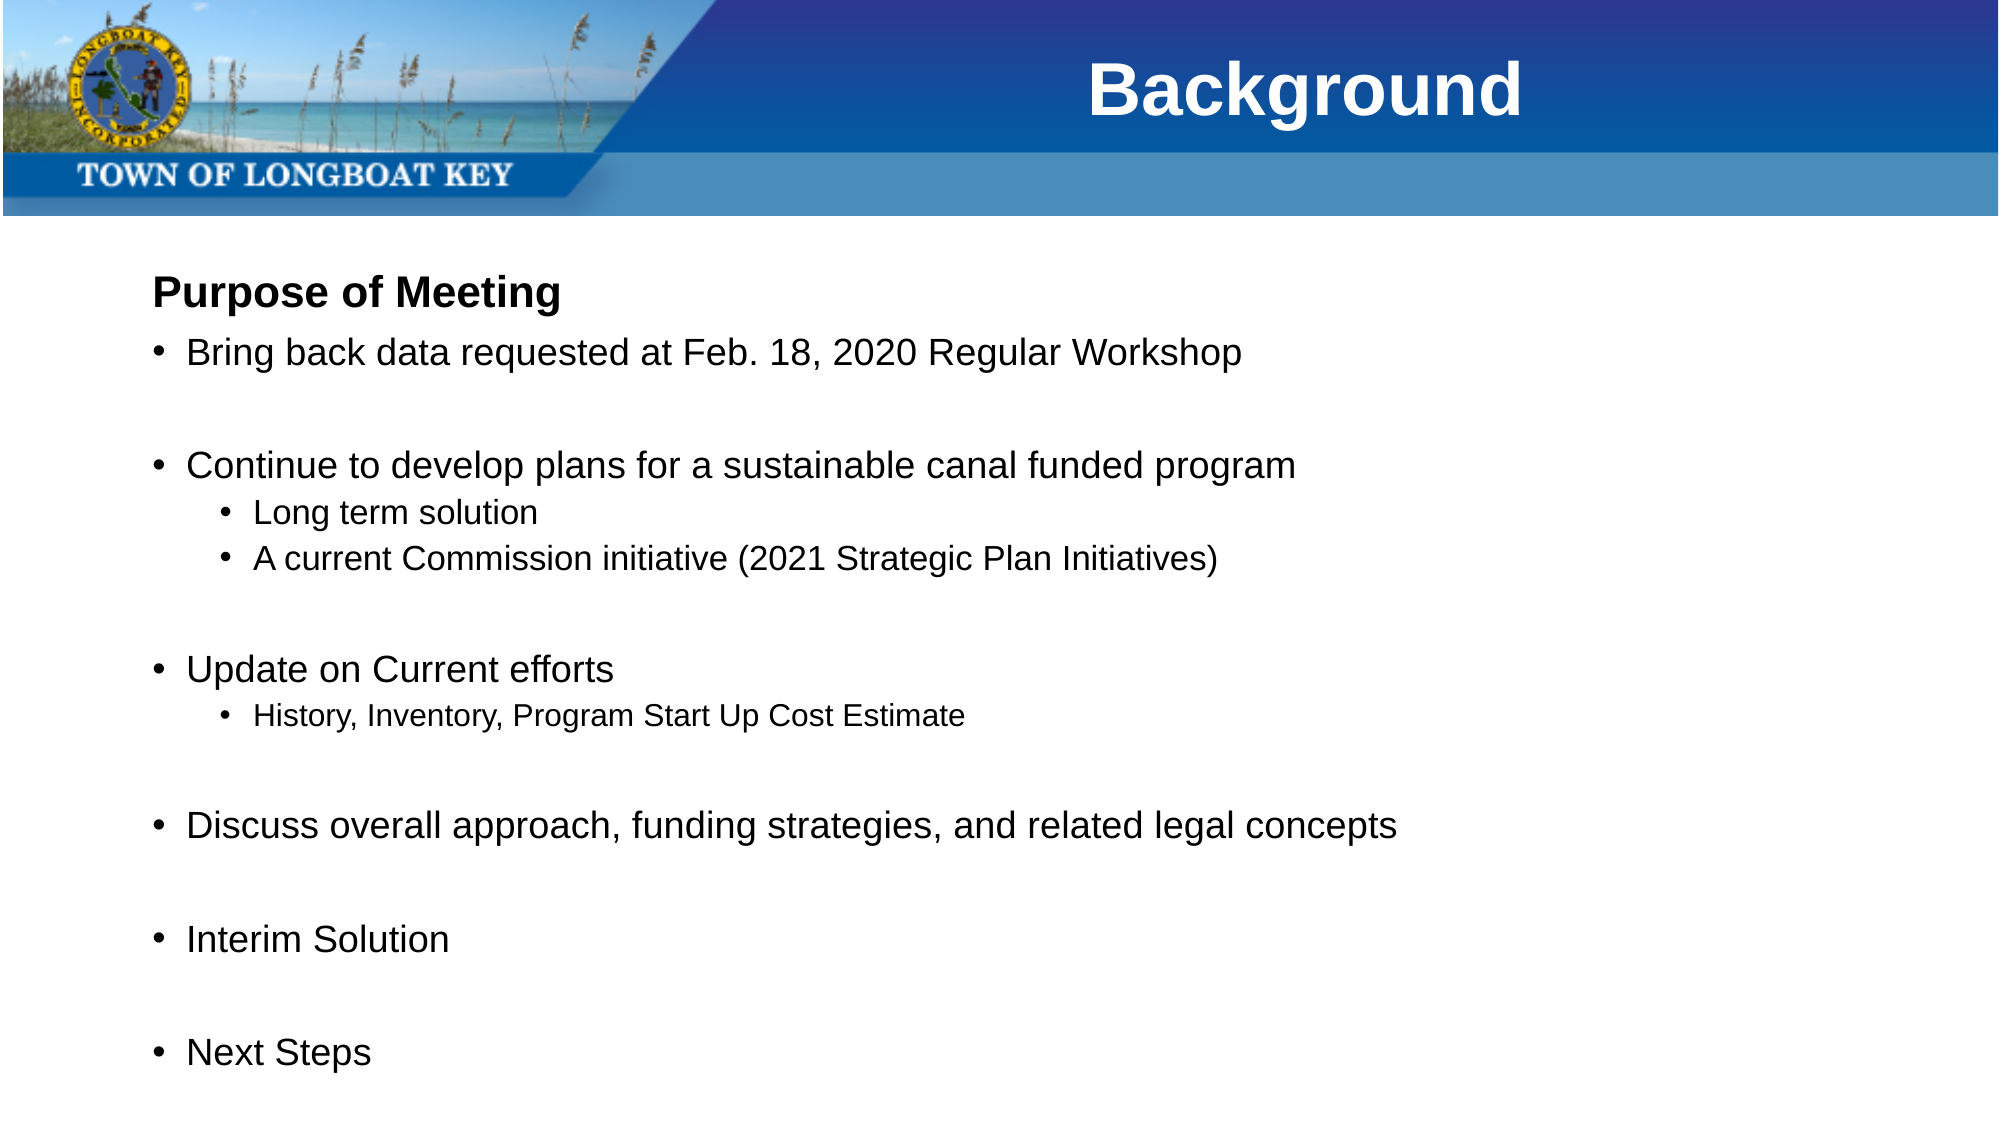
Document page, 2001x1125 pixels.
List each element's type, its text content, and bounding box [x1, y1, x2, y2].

list Purpose of Meeting Bring back data requested at Feb. 18, 2020 Regular Workshop Continue to develop plans for a sustainable canal funded program Long term solution A current Commission initiative (2021 Strategic Plan Initiatives) Update on Current efforts History, Inventory, Program Start Up Cost Estimate Discuss overall approach, funding strategies, and related legal concepts Interim Solution Next Steps [137, 261, 1711, 1082]
picture [3, 0, 1999, 216]
title Background [722, 22, 1890, 160]
